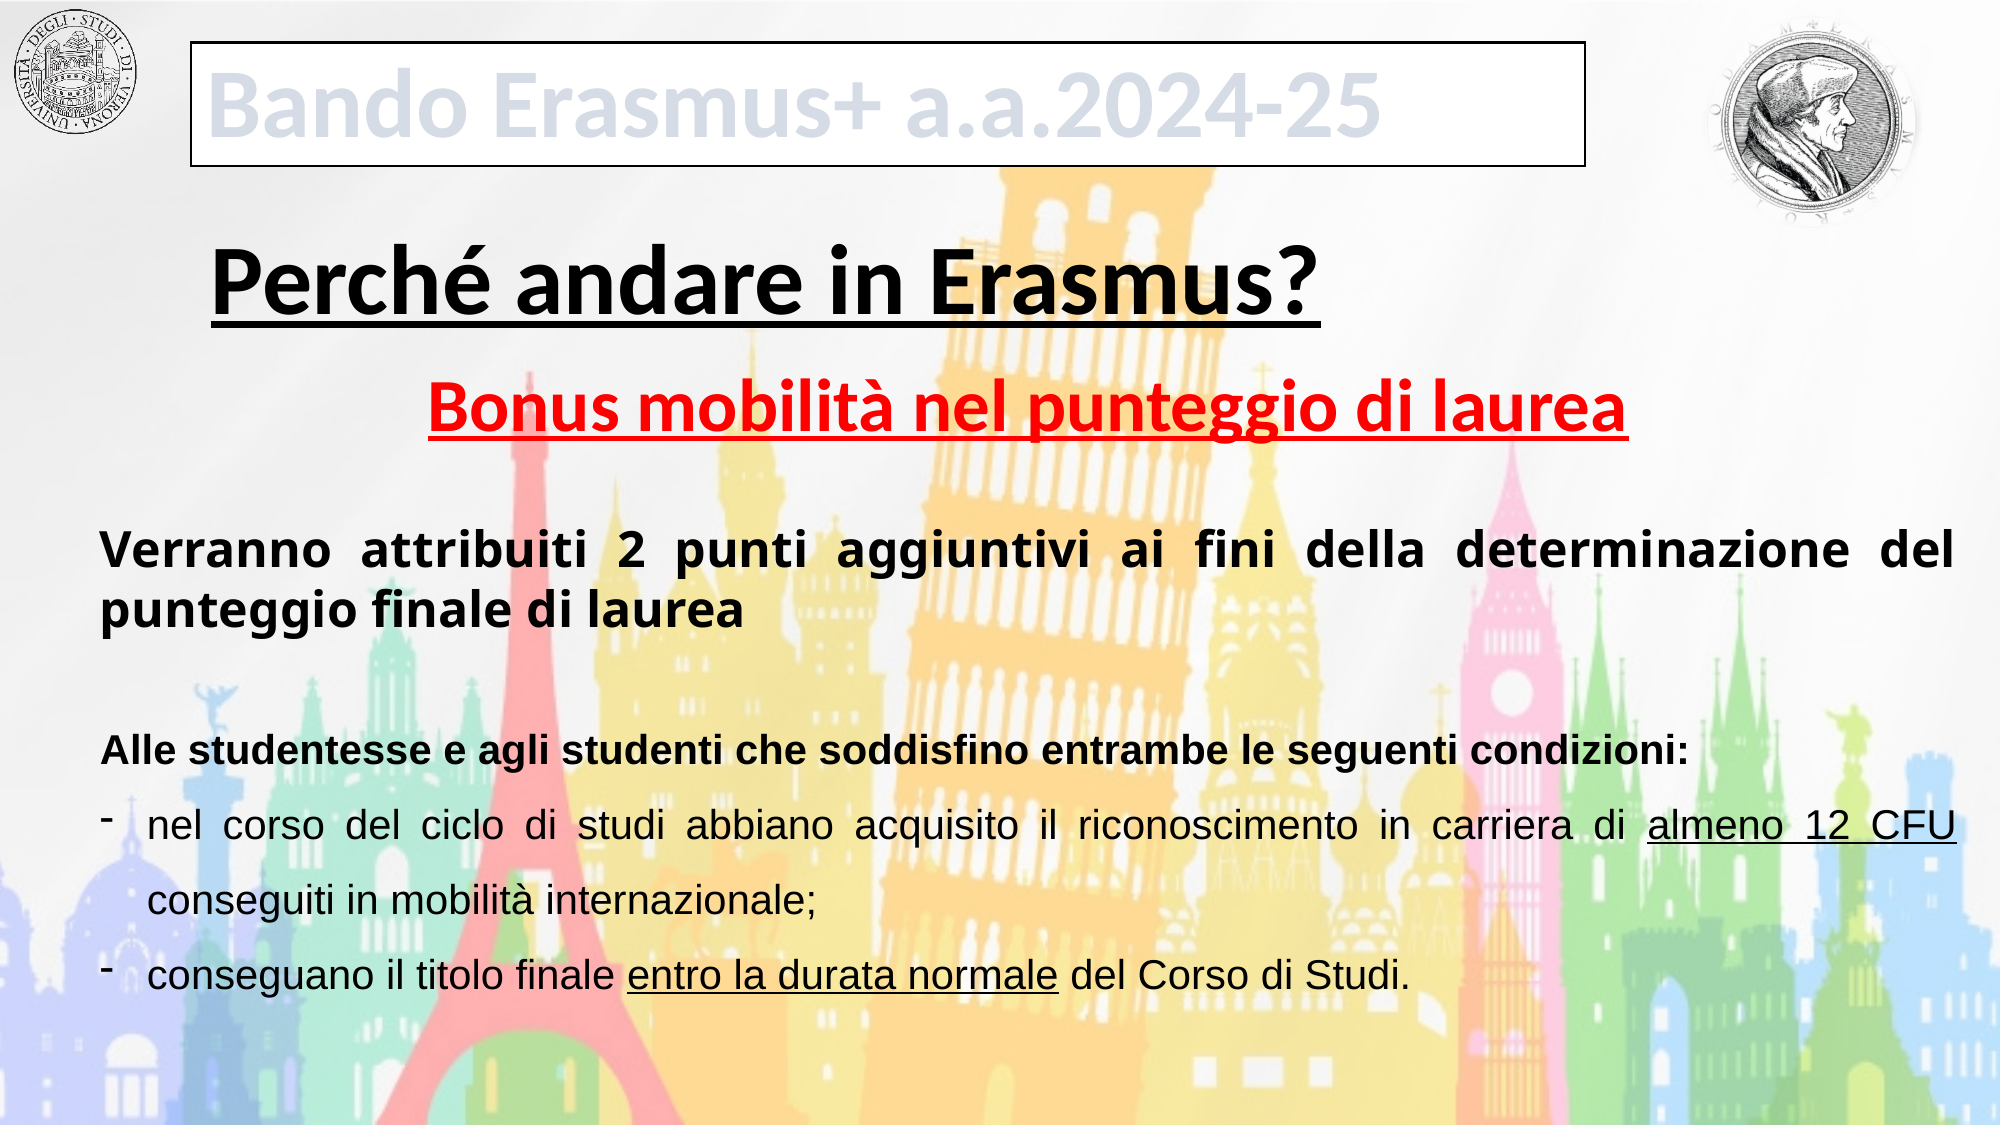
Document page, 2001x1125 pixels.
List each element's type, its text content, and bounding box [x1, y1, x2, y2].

title Bando Erasmus+ a.a.2024-25 [190, 41, 1586, 167]
picture [14, 9, 137, 135]
text_box Perché andare in Erasmus? [191, 207, 1341, 343]
text_box Bonus mobilità nel punteggio di laurea Verranno attribuiti 2 punti aggiuntivi ai fini della determinazione del punteggio finale di laurea Alle studentesse e agli studenti che soddisfino entrambe le seguenti condizioni: nel corso del ciclo di studi abbiano acquisito il riconoscimento in carriera di almeno 12 CFU conseguiti in mobilità internazionale; conseguano il titolo finale entro la durata normale del Corso di Studi. [92, 365, 1965, 1066]
picture [1698, 10, 1928, 234]
